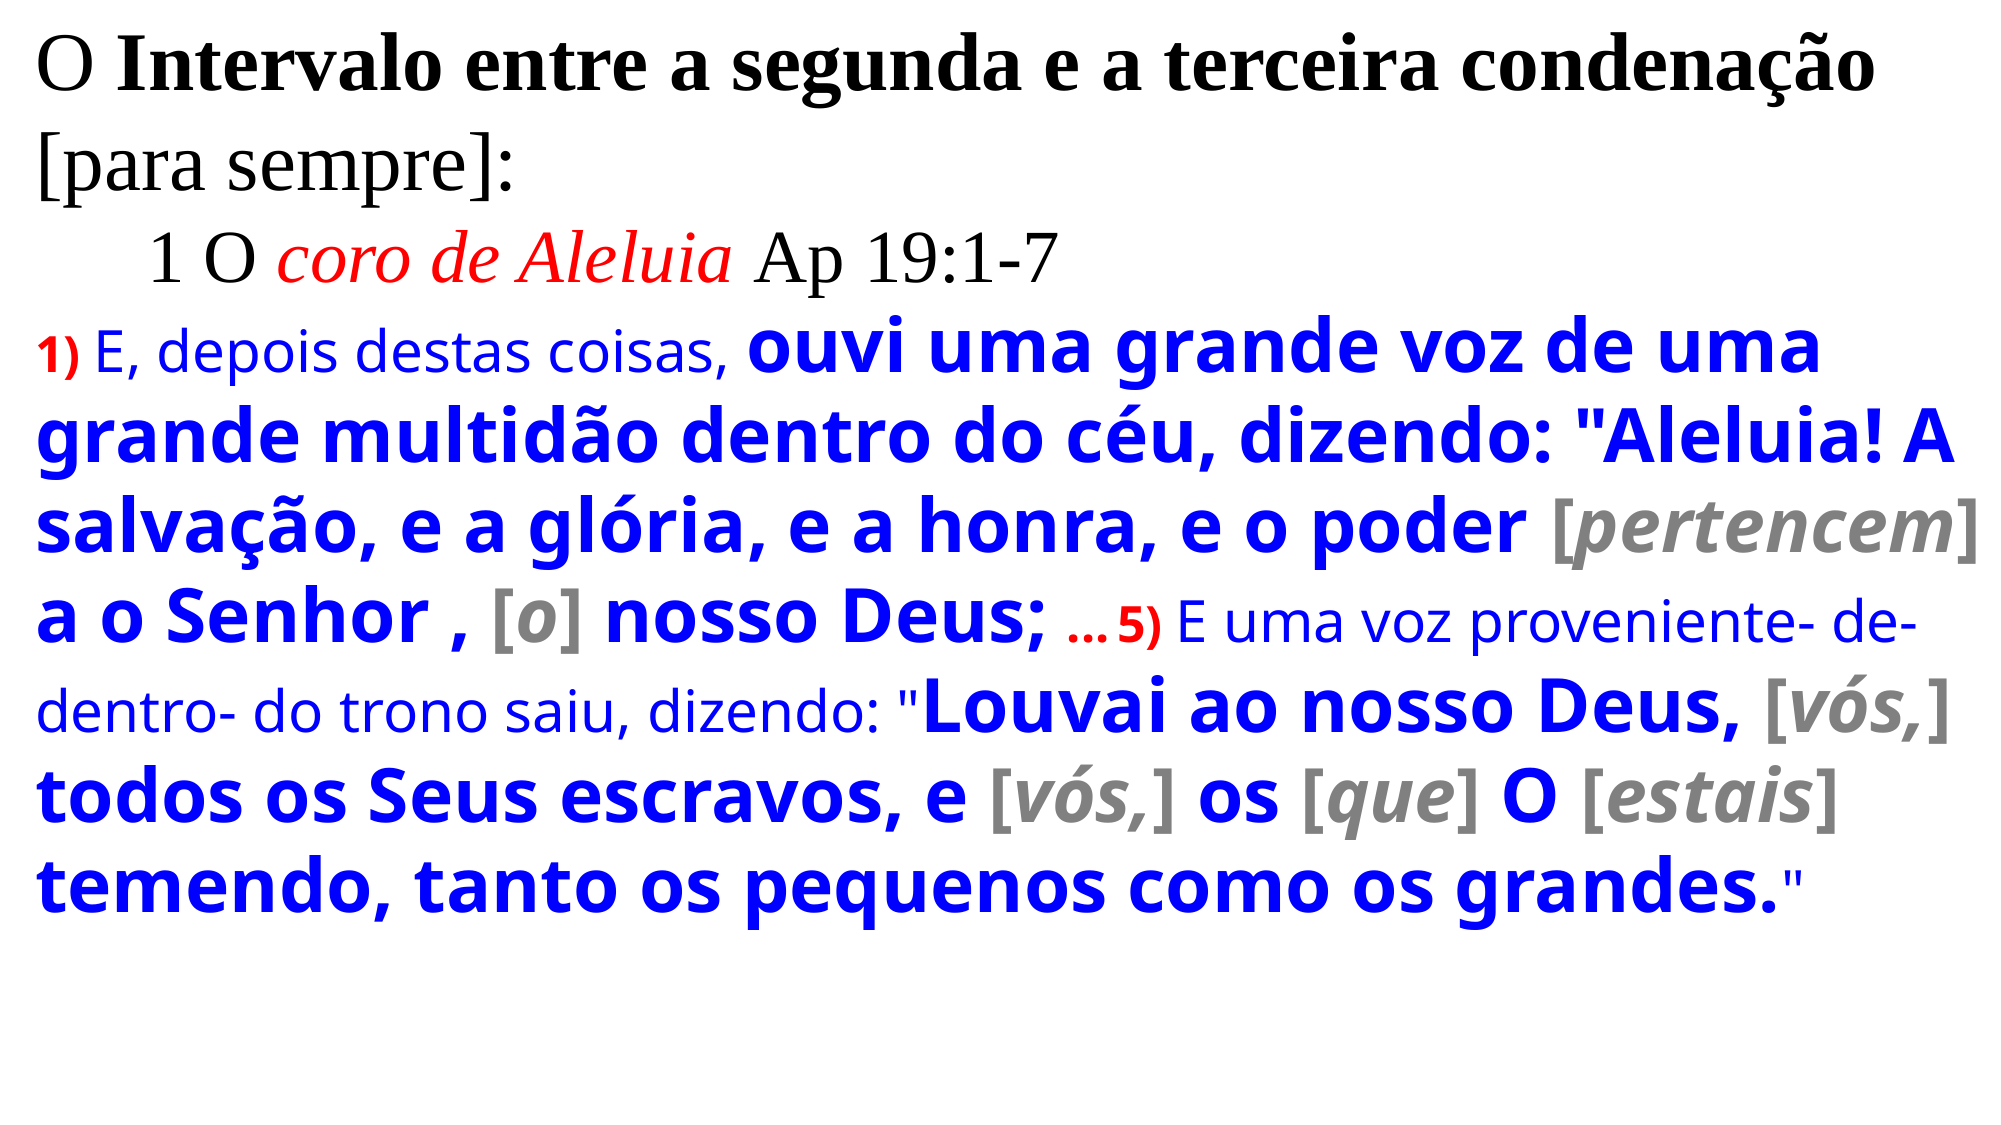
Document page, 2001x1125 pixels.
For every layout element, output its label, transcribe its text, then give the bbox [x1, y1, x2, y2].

text_box O Intervalo entre a segunda e a terceira condenação [para sempre]: 1 O coro de Aleluia Ap 19:1-7 1) E, depois destas coisas, ouvi uma grande voz de uma grande multidão dentro do céu, dizendo: "Aleluia! A salvação, e a glória, e a honra, e o poder [pertencem] a o Senhor , [o] nosso Deus; ... 5) E uma voz proveniente- de- dentro- do trono saiu, dizendo: "Louvai ao nosso Deus, [vós,] todos os Seus escravos, e [vós,] os [que] O [estais] temendo, tanto os pequenos como os grandes." [20, 0, 2000, 935]
